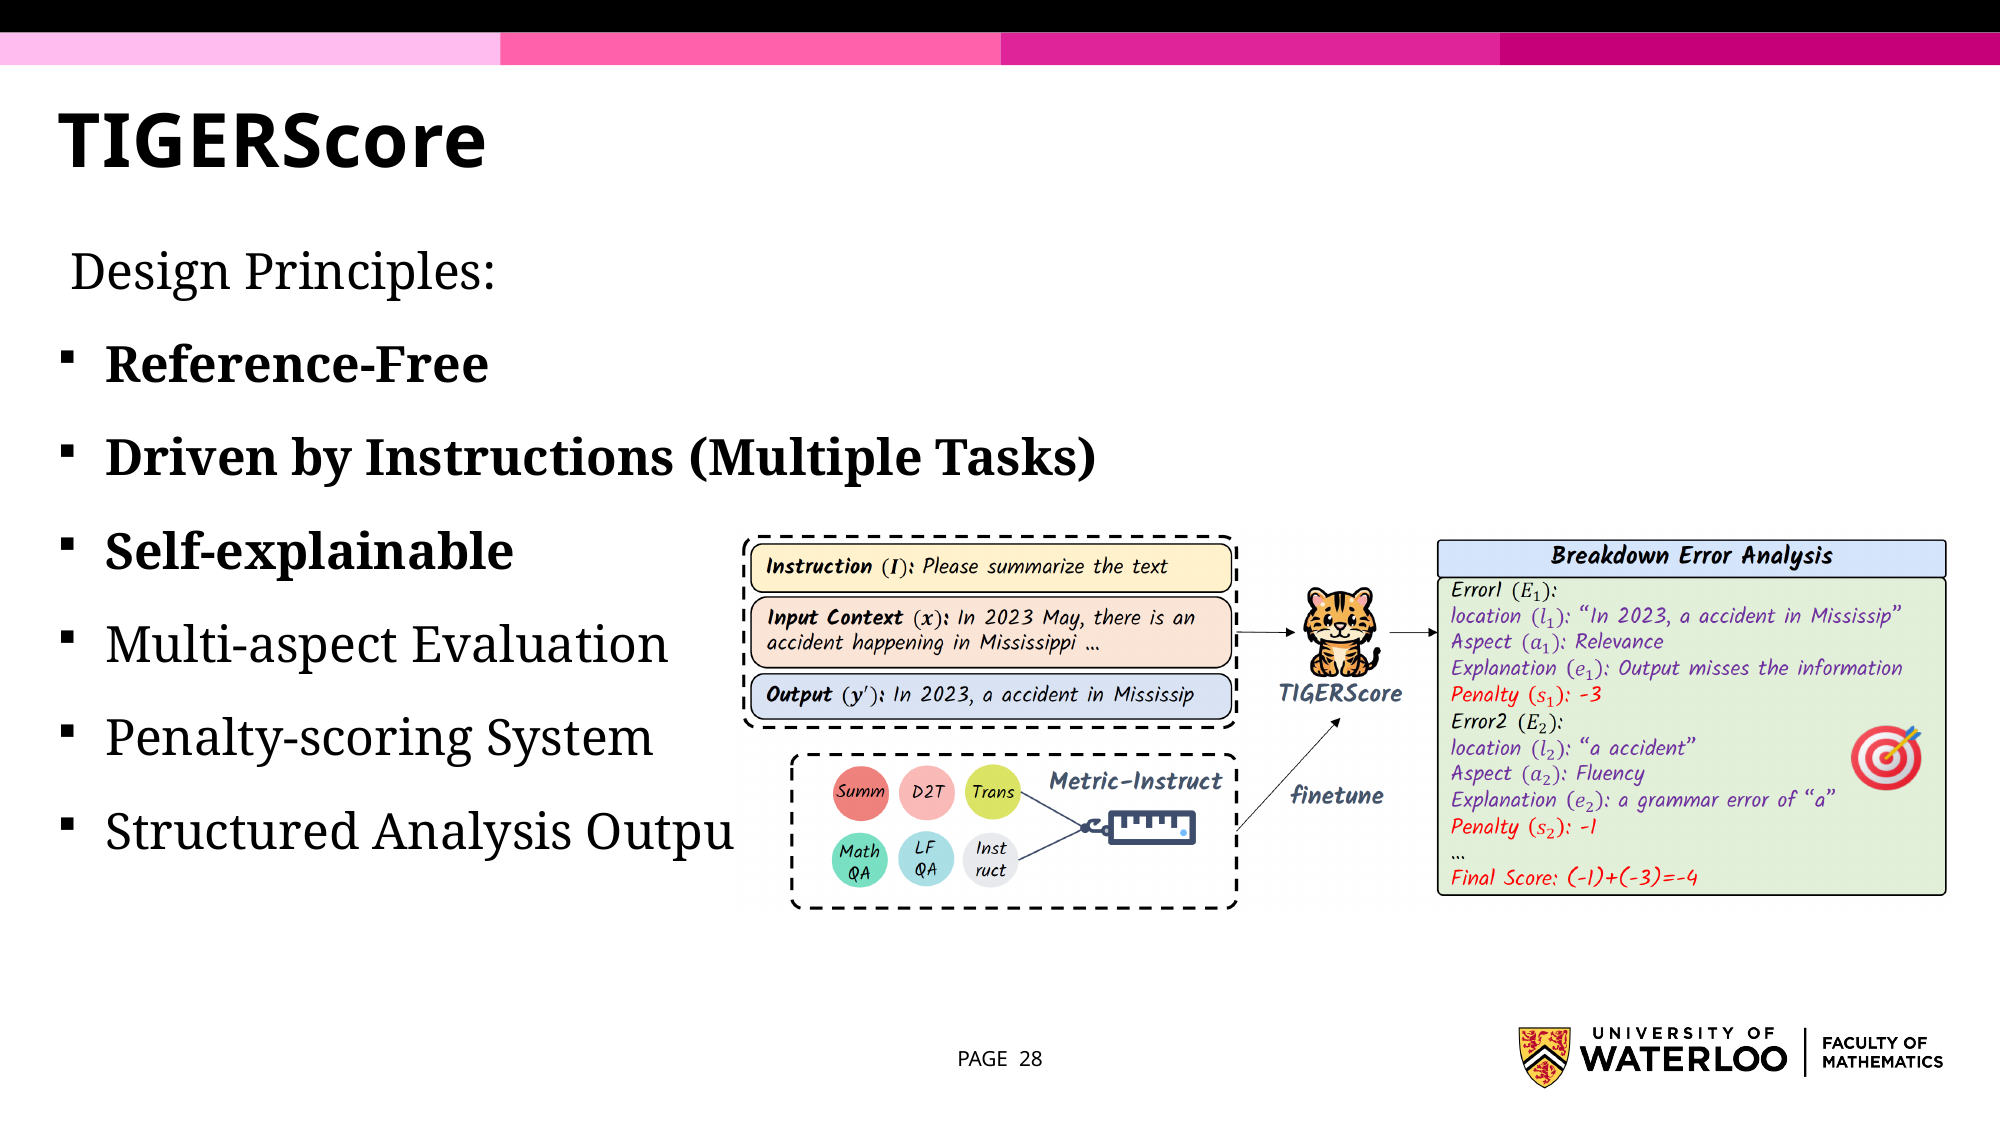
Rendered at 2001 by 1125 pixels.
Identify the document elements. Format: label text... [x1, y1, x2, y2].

picture [734, 527, 1953, 913]
list Design Principles: Reference-Free Driven by Instructions (Multiple Tasks) Self-explainable Multi-aspect Evaluation Penalty-scoring System Structured Analysis Output [42, 231, 1941, 986]
title TIGERScore [42, 71, 1941, 219]
slide_number PAGE 28 [916, 1039, 1084, 1081]
picture [1461, 983, 2000, 1125]
